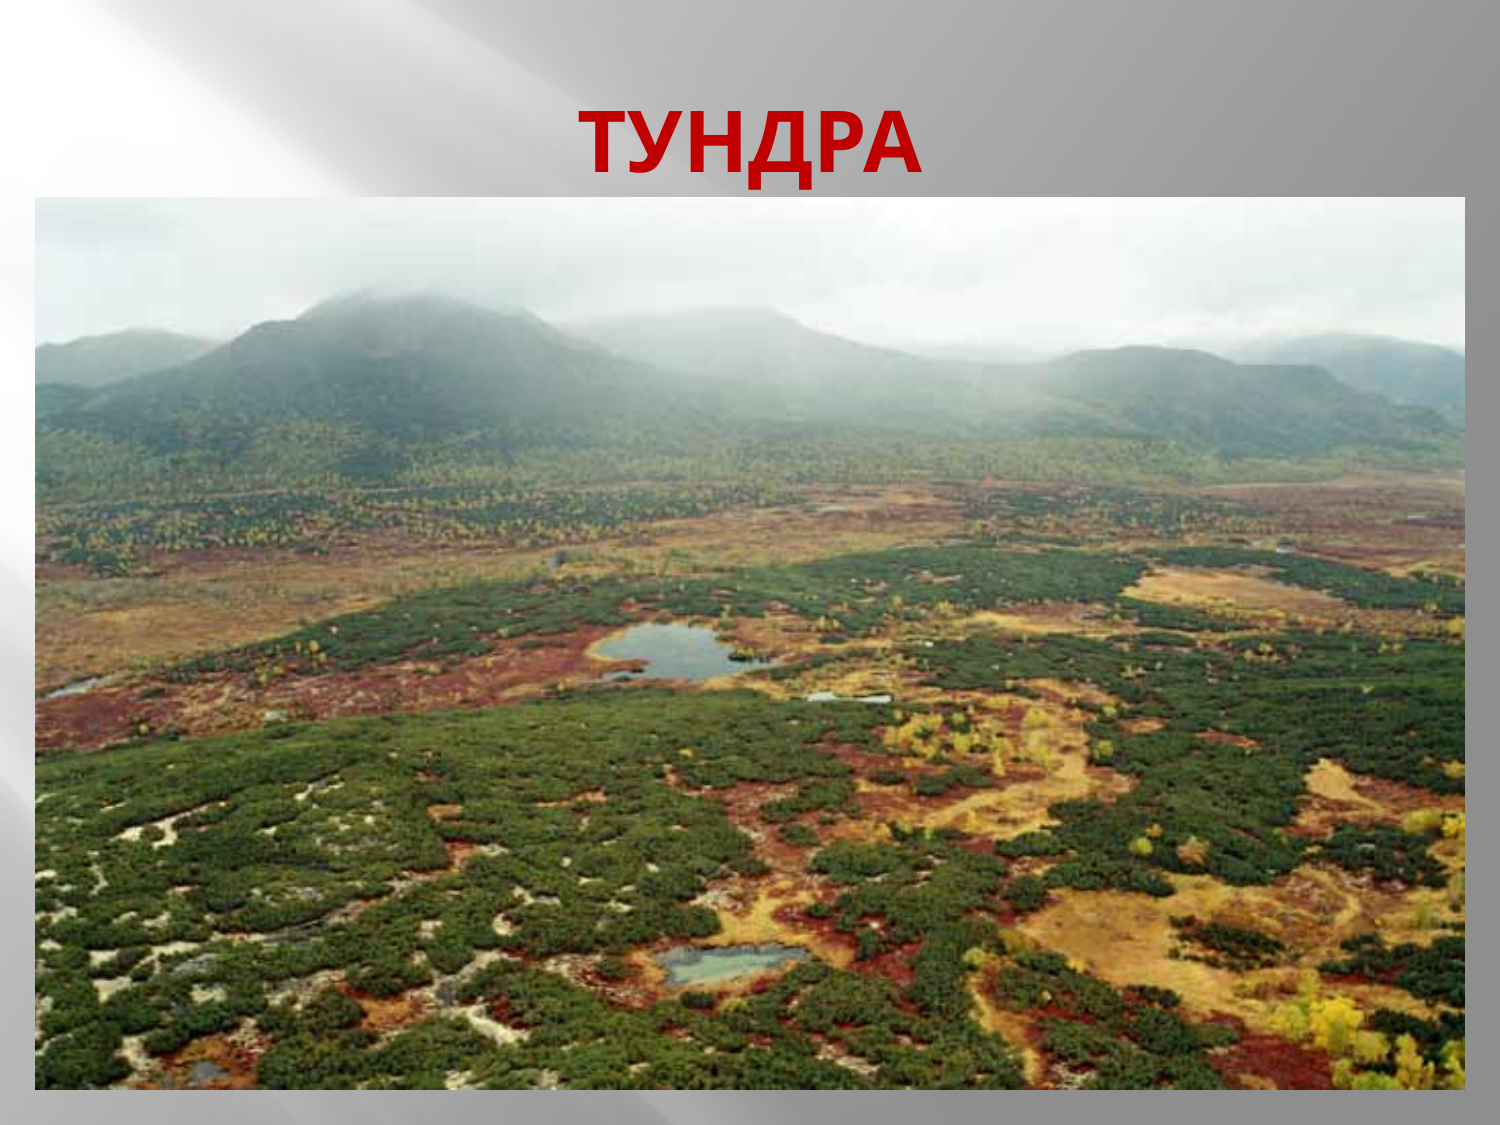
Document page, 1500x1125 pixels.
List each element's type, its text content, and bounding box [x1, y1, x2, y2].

title ТУНДРА [75, 45, 1425, 197]
picture [34, 197, 1466, 1091]
